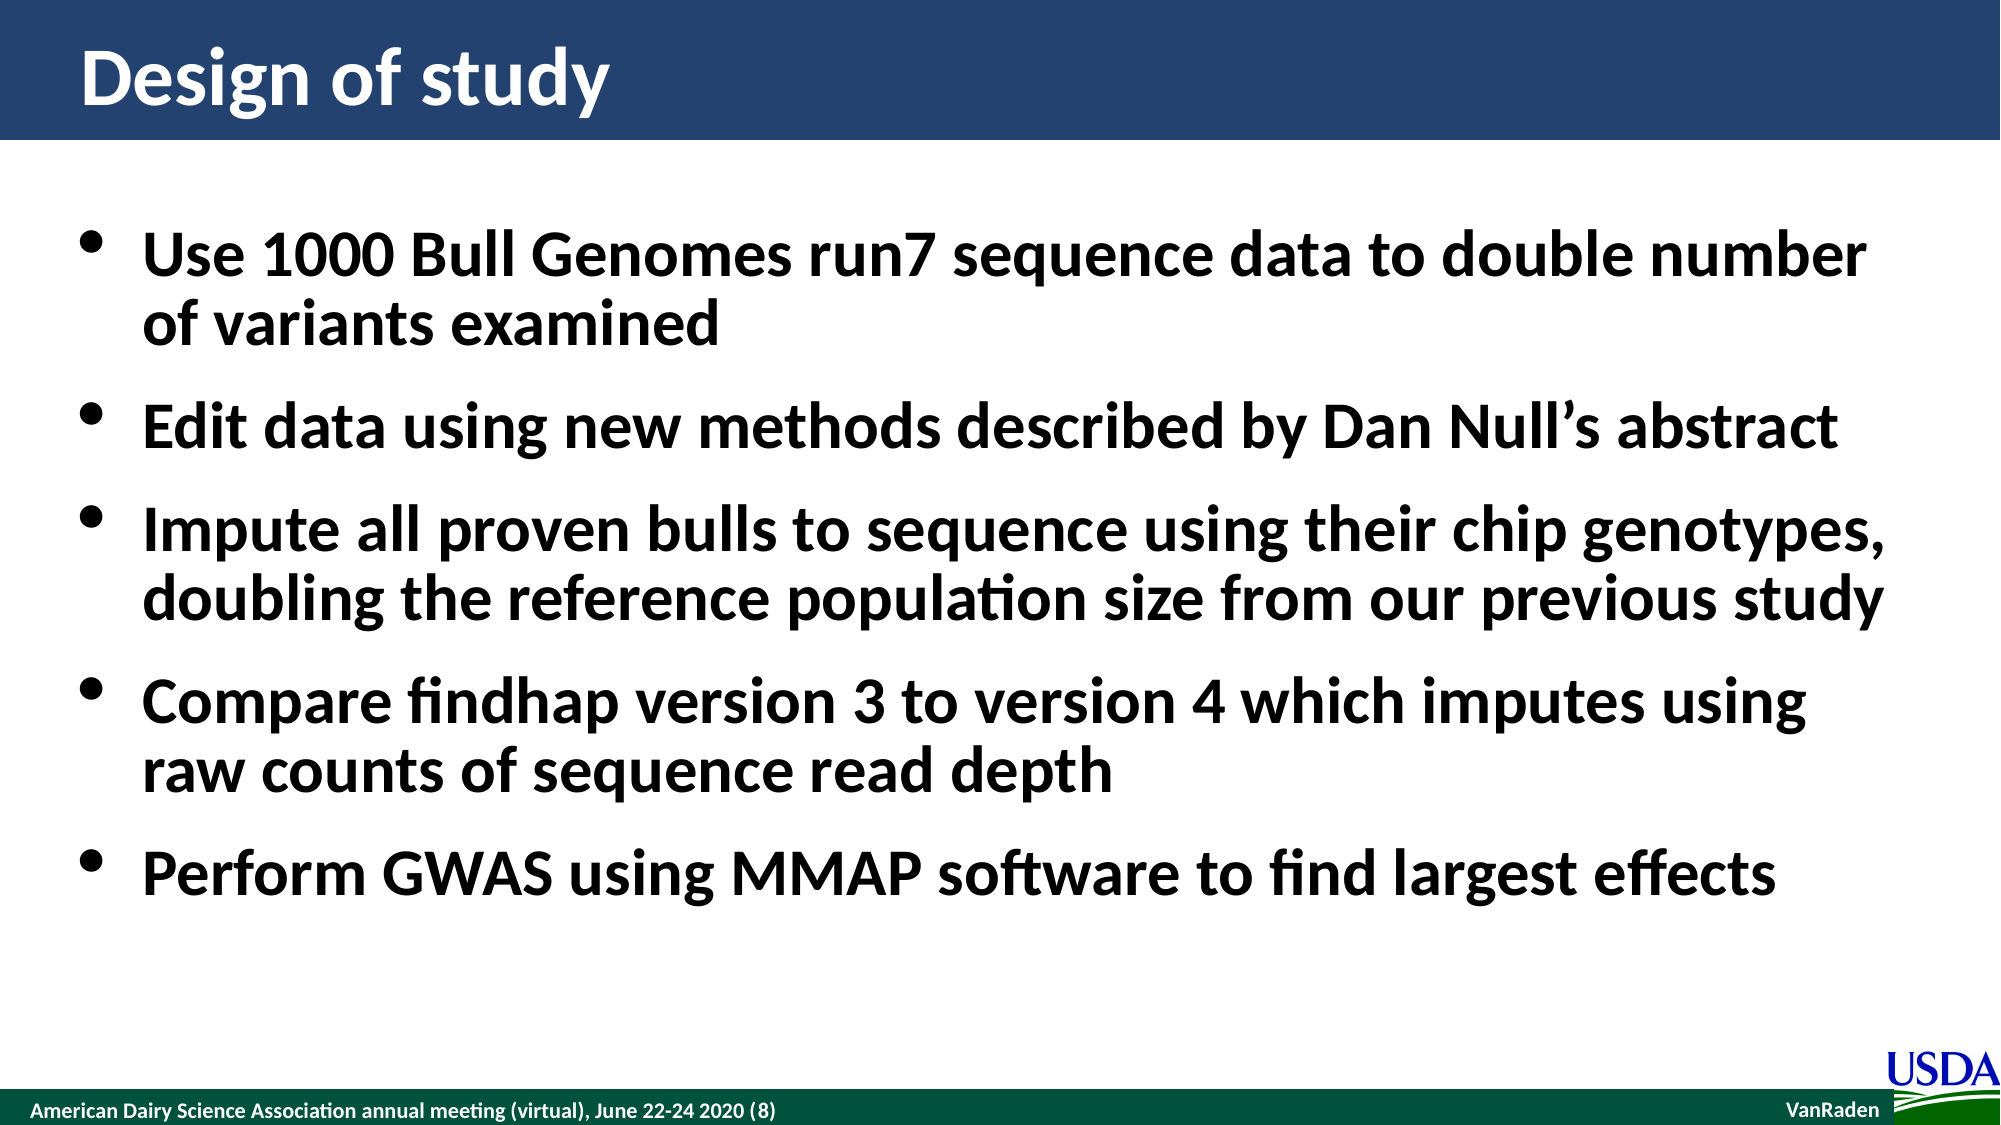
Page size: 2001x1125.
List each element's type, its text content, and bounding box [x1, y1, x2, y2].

title Design of study [80, 20, 1920, 125]
picture [1887, 1051, 2000, 1125]
list Use 1000 Bull Genomes run7 sequence data to double number of variants examined Edit data using new methods described by Dan Null’s abstract Impute all proven bulls to sequence using their chip genotypes, doubling the reference population size from our previous study Compare findhap version 3 to version 4 which imputes using raw counts of sequence read depth Perform GWAS using MMAP software to find largest effects [80, 219, 1920, 1020]
